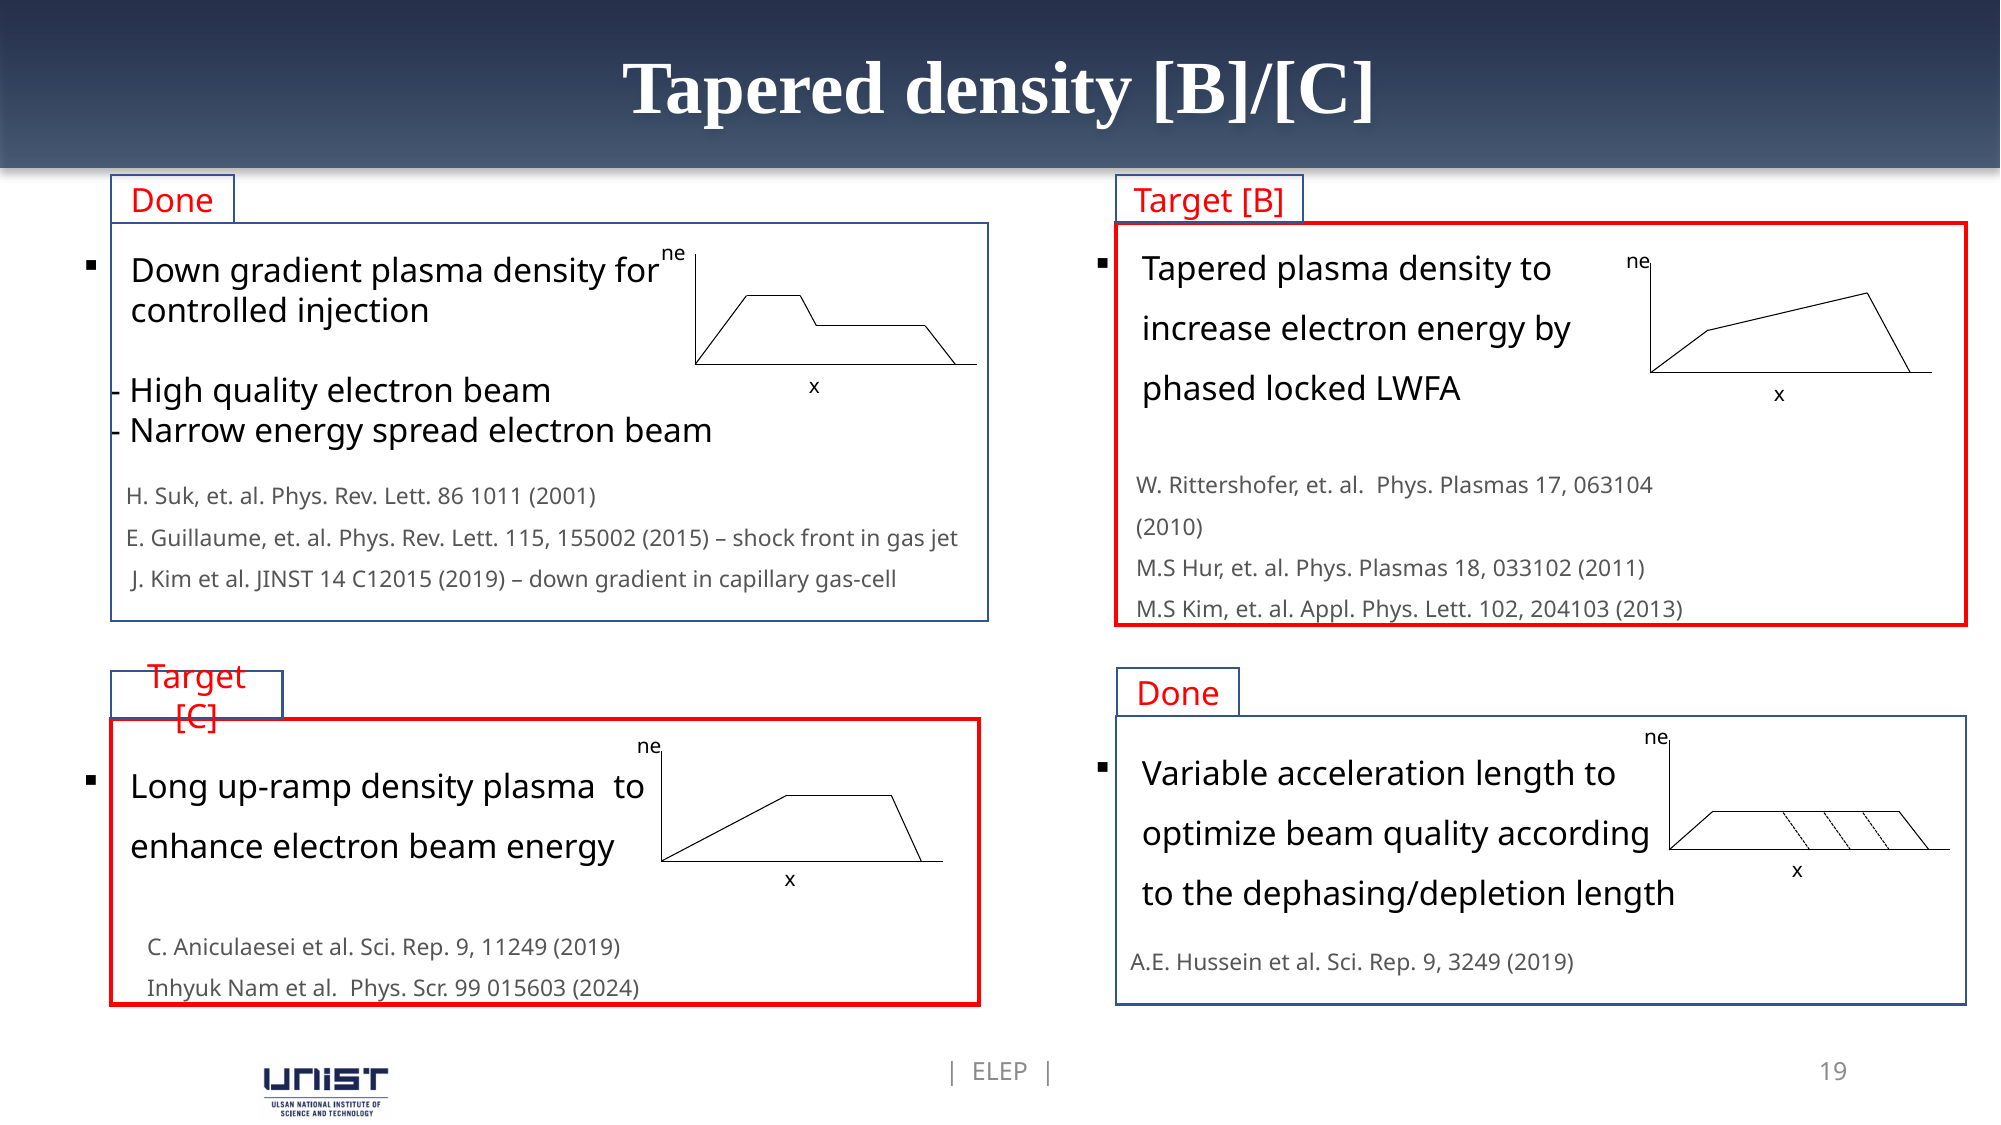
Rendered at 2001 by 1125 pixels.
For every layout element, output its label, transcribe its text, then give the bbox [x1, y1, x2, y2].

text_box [68, 219, 1932, 1005]
footer | ELEP | [662, 1042, 1338, 1103]
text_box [110, 174, 989, 622]
picture [258, 1061, 391, 1120]
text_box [1115, 174, 1966, 626]
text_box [110, 670, 980, 1005]
text_box Tapered density [B]/[C] [0, 0, 2000, 169]
slide_number 19 [1412, 1042, 1863, 1103]
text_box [1115, 667, 1966, 1005]
